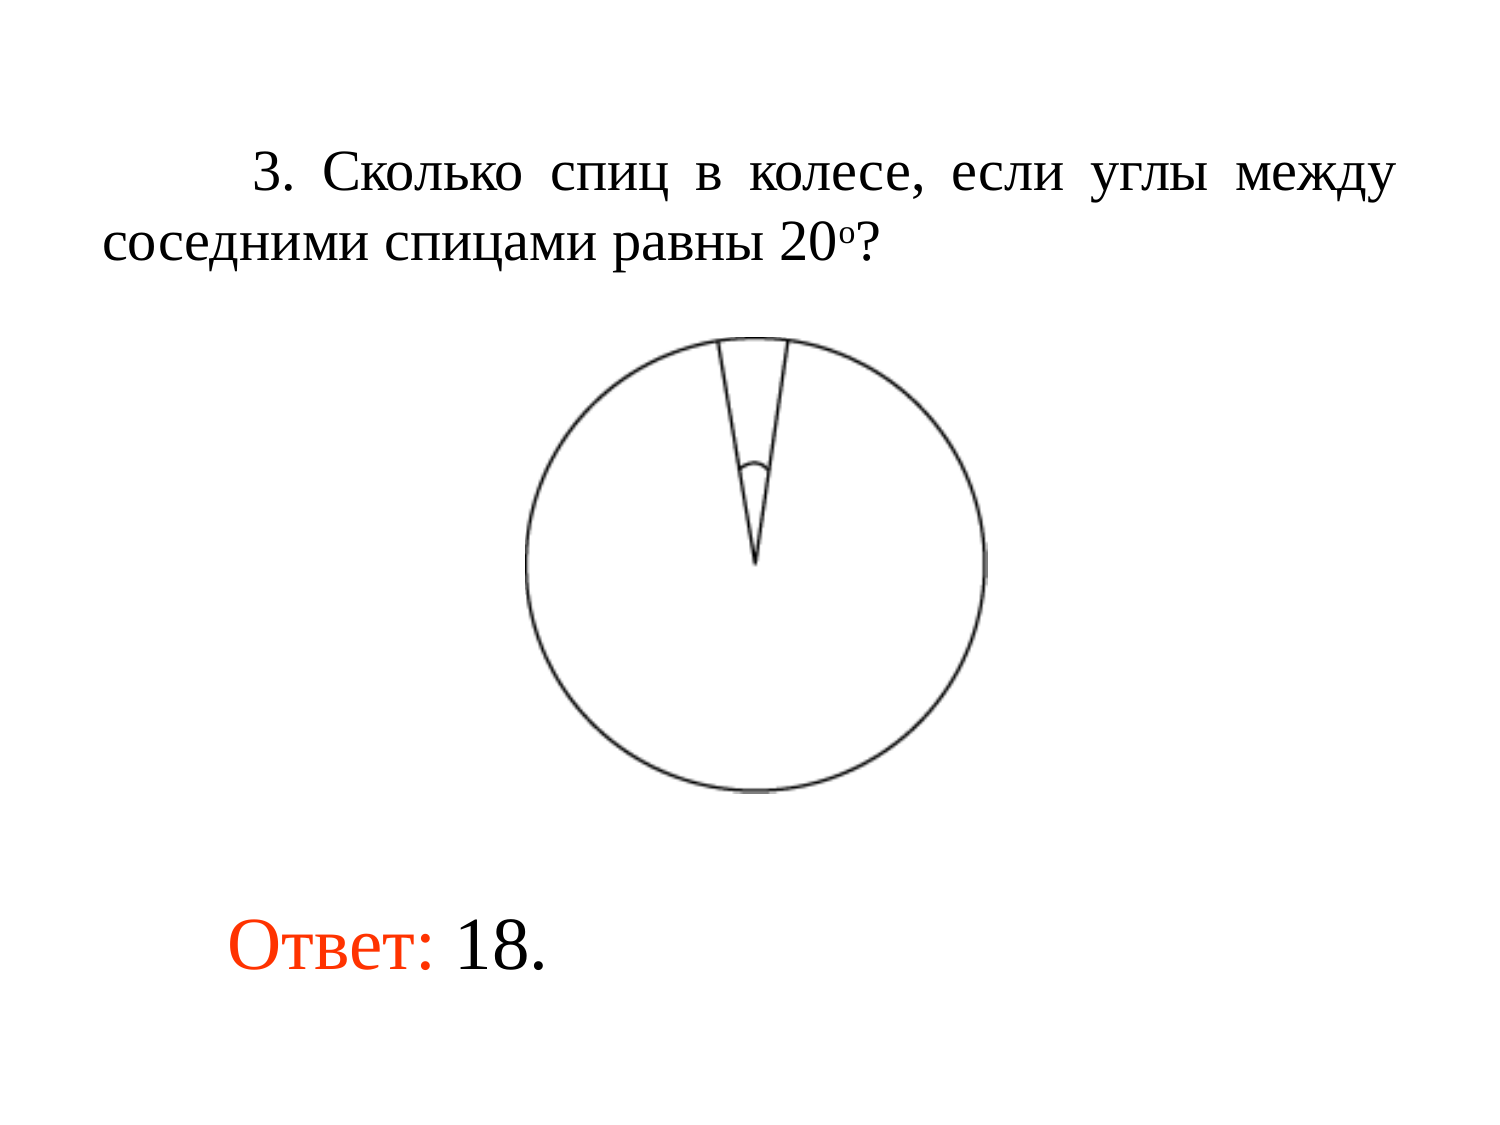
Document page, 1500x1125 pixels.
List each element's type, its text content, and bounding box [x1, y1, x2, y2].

text_box 3. Сколько спиц в колесе, если углы между соседними спицами равны 20о? [87, 124, 1413, 280]
text_box Ответ: 18. [212, 887, 713, 993]
picture [524, 337, 988, 794]
